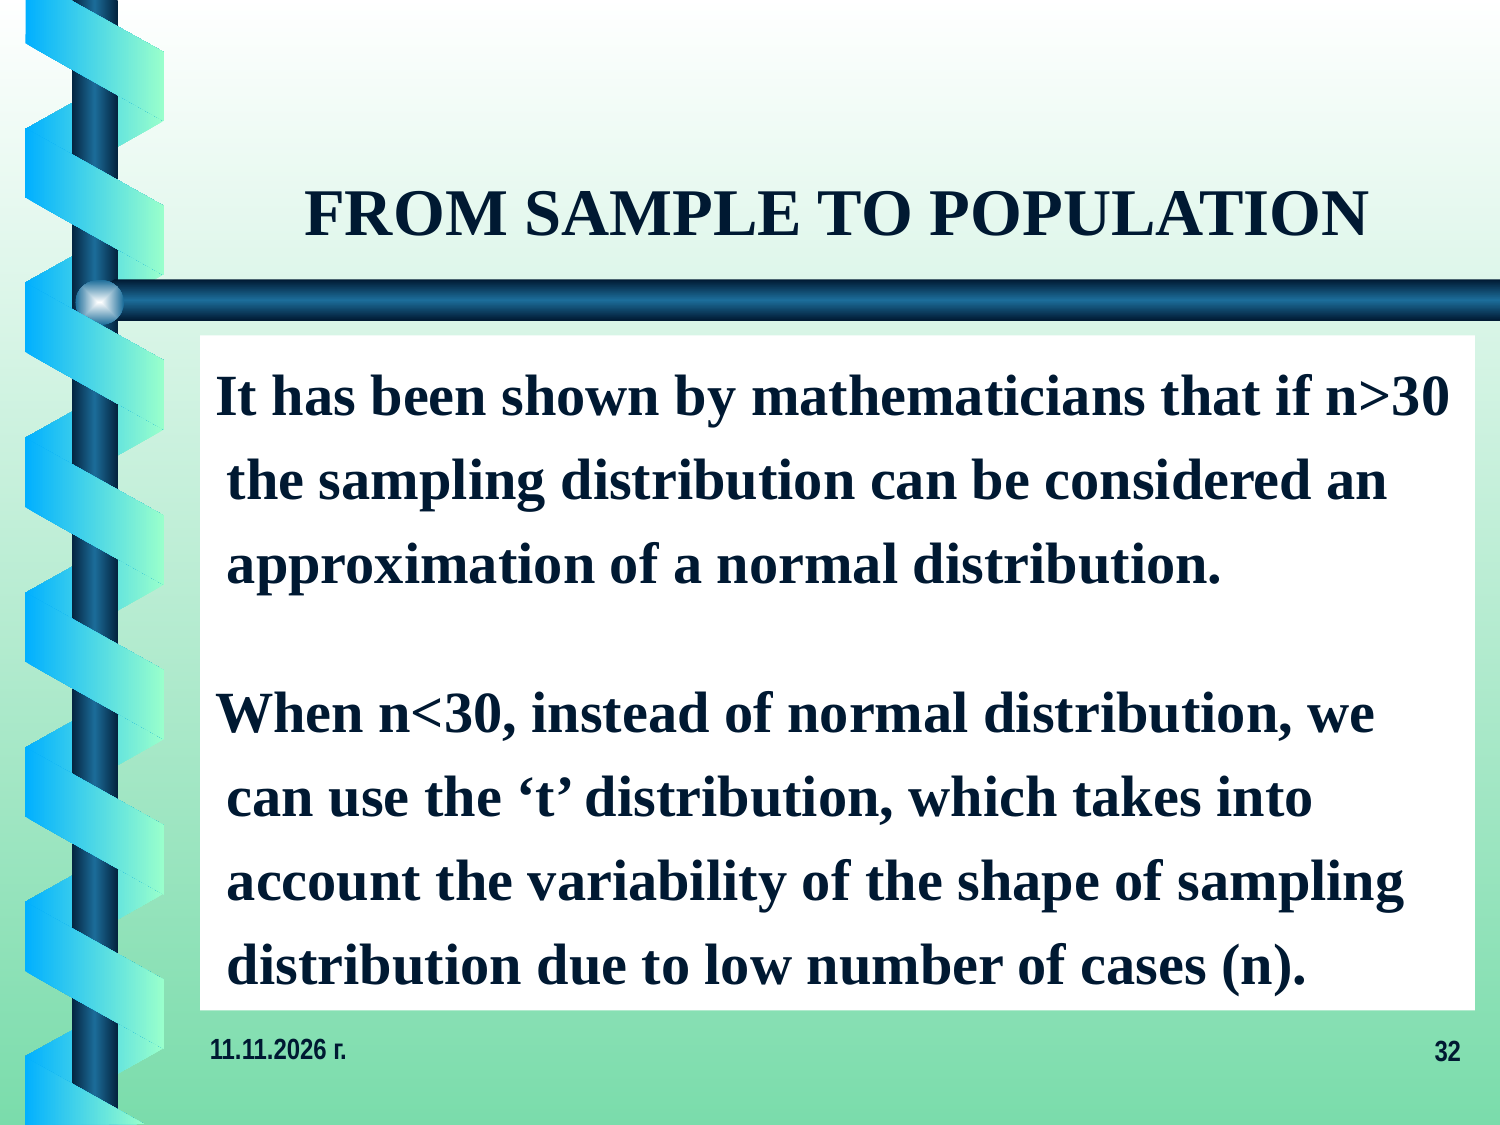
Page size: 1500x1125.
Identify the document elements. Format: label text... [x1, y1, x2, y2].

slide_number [194, 1023, 508, 1099]
title FROM SAMPLE TO POPULATION [200, 68, 1475, 257]
slide_number 32 [1163, 1025, 1477, 1100]
list It has been shown by mathematicians that if n>30 the sampling distribution can be considered an approximation of a normal distribution. When n<30, instead of normal distribution, we can use the ‘t’ distribution, which takes into account the variability of the shape of sampling distribution due to low number of cases (n). [200, 335, 1475, 1011]
